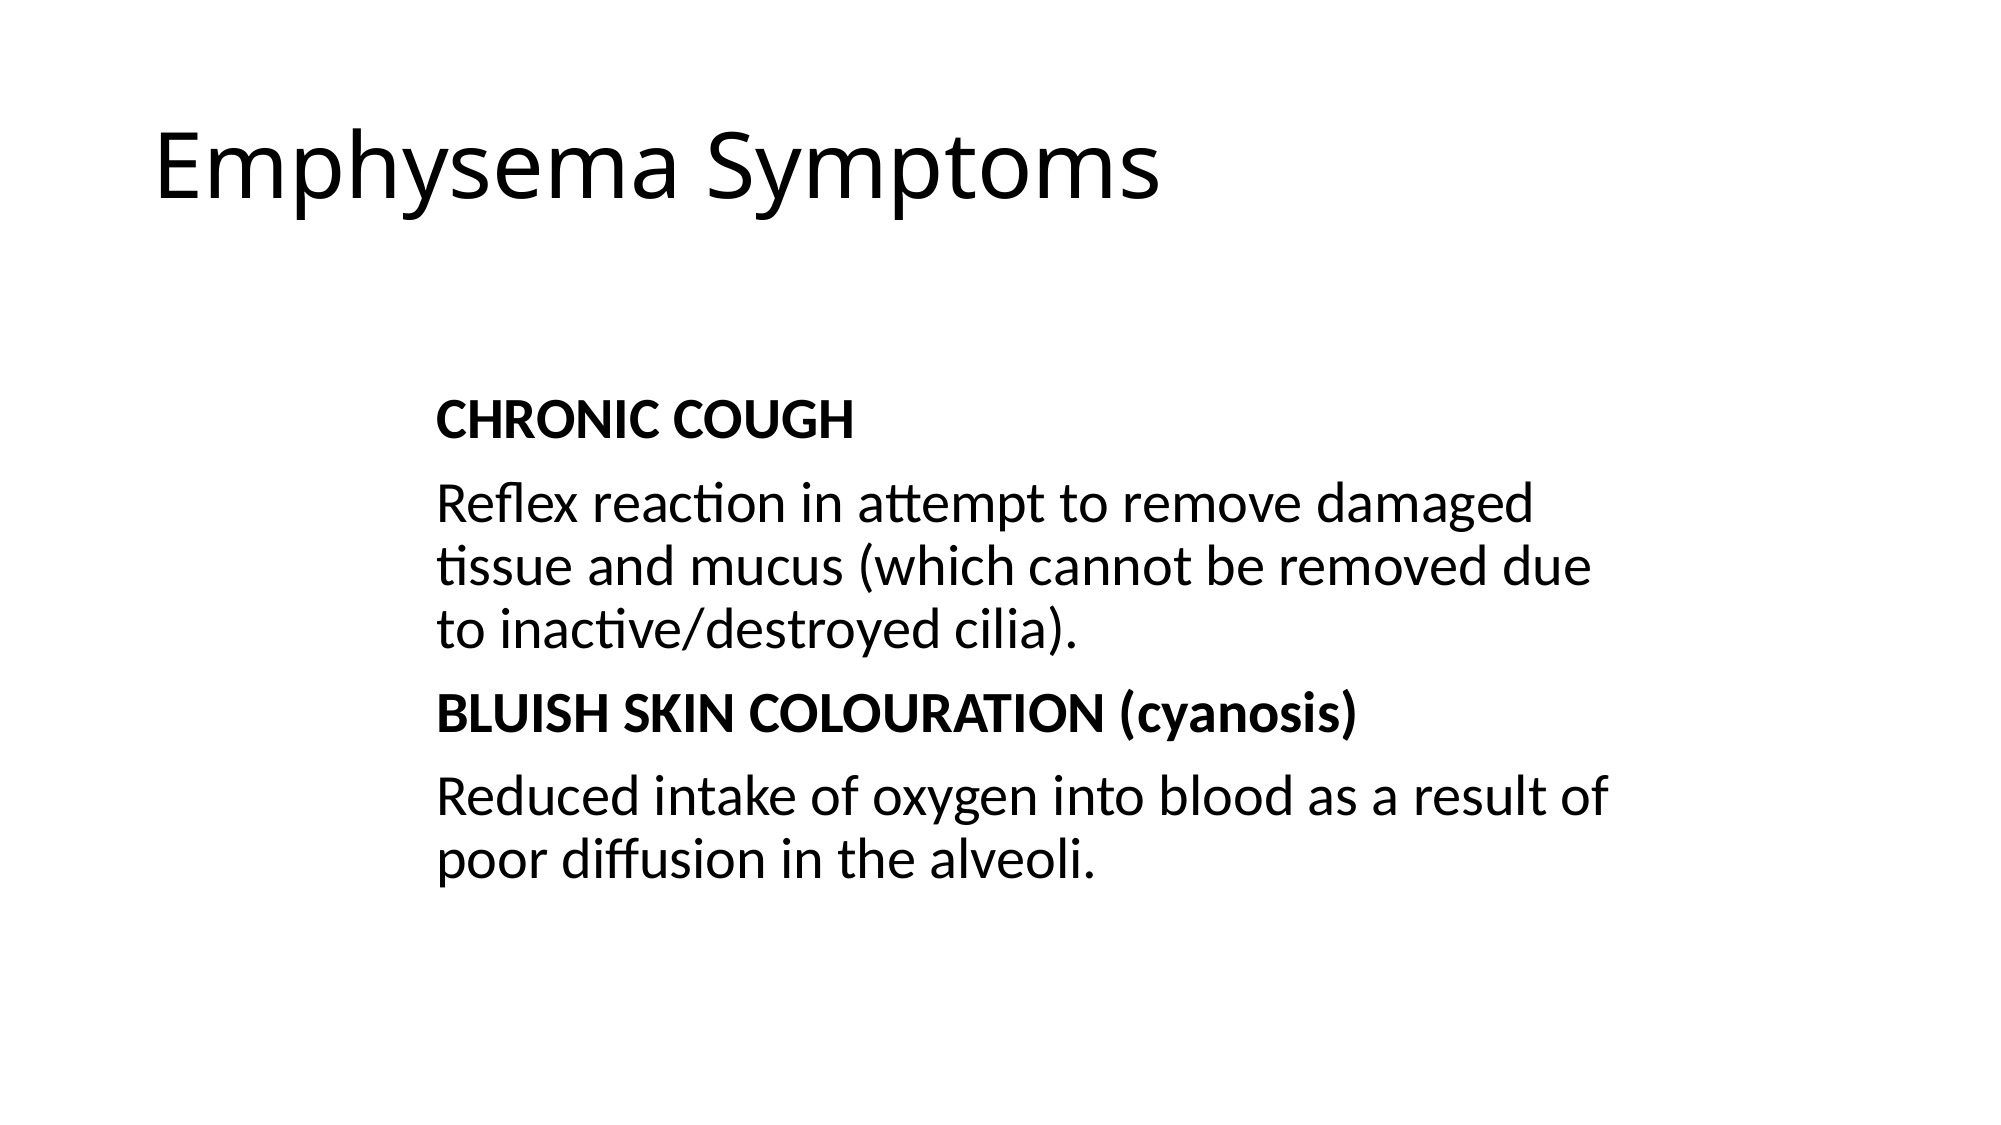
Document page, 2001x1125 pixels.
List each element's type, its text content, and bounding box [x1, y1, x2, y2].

list CHRONIC COUGH Reflex reaction in attempt to remove damaged tissue and mucus (which cannot be removed due to inactive/destroyed cilia). BLUISH SKIN COLOURATION (cyanosis) Reduced intake of oxygen into blood as a result of poor diffusion in the alveoli. [421, 381, 1638, 1059]
title Emphysema Symptoms [137, 59, 1863, 278]
